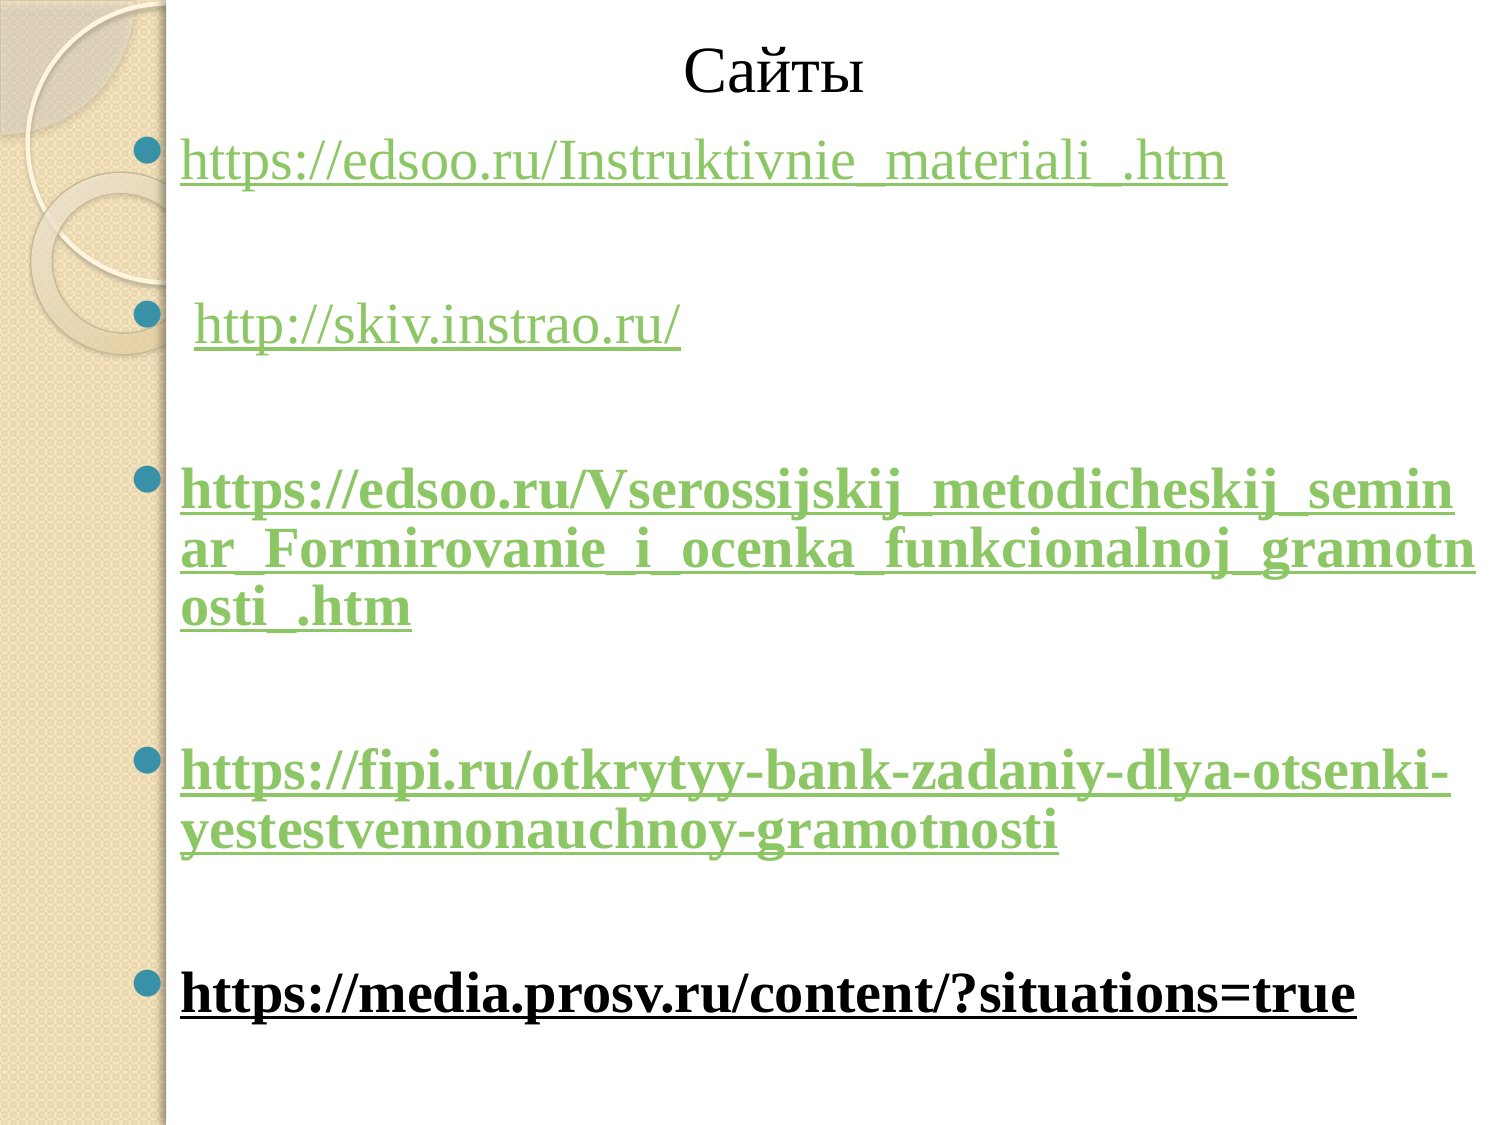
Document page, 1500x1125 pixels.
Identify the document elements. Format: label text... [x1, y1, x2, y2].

list https://edsoo.ru/Instruktivnie_materiali_.htm http://skiv.instrao.ru/ https://edsoo.ru/Vserossijskij_metodicheskij_seminar_Formirovanie_i_ocenka_funkcionalnoj_gramotnosti_.htm https://fipi.ru/otkrytyy-bank-zadaniy-dlya-otsenki-yestestvennonauchnoy-gramotnosti https://media.prosv.ru/content/?situations=true Банк заданий по функциональной грамотности [100, 113, 1495, 1118]
title Сайты [159, 19, 1390, 113]
